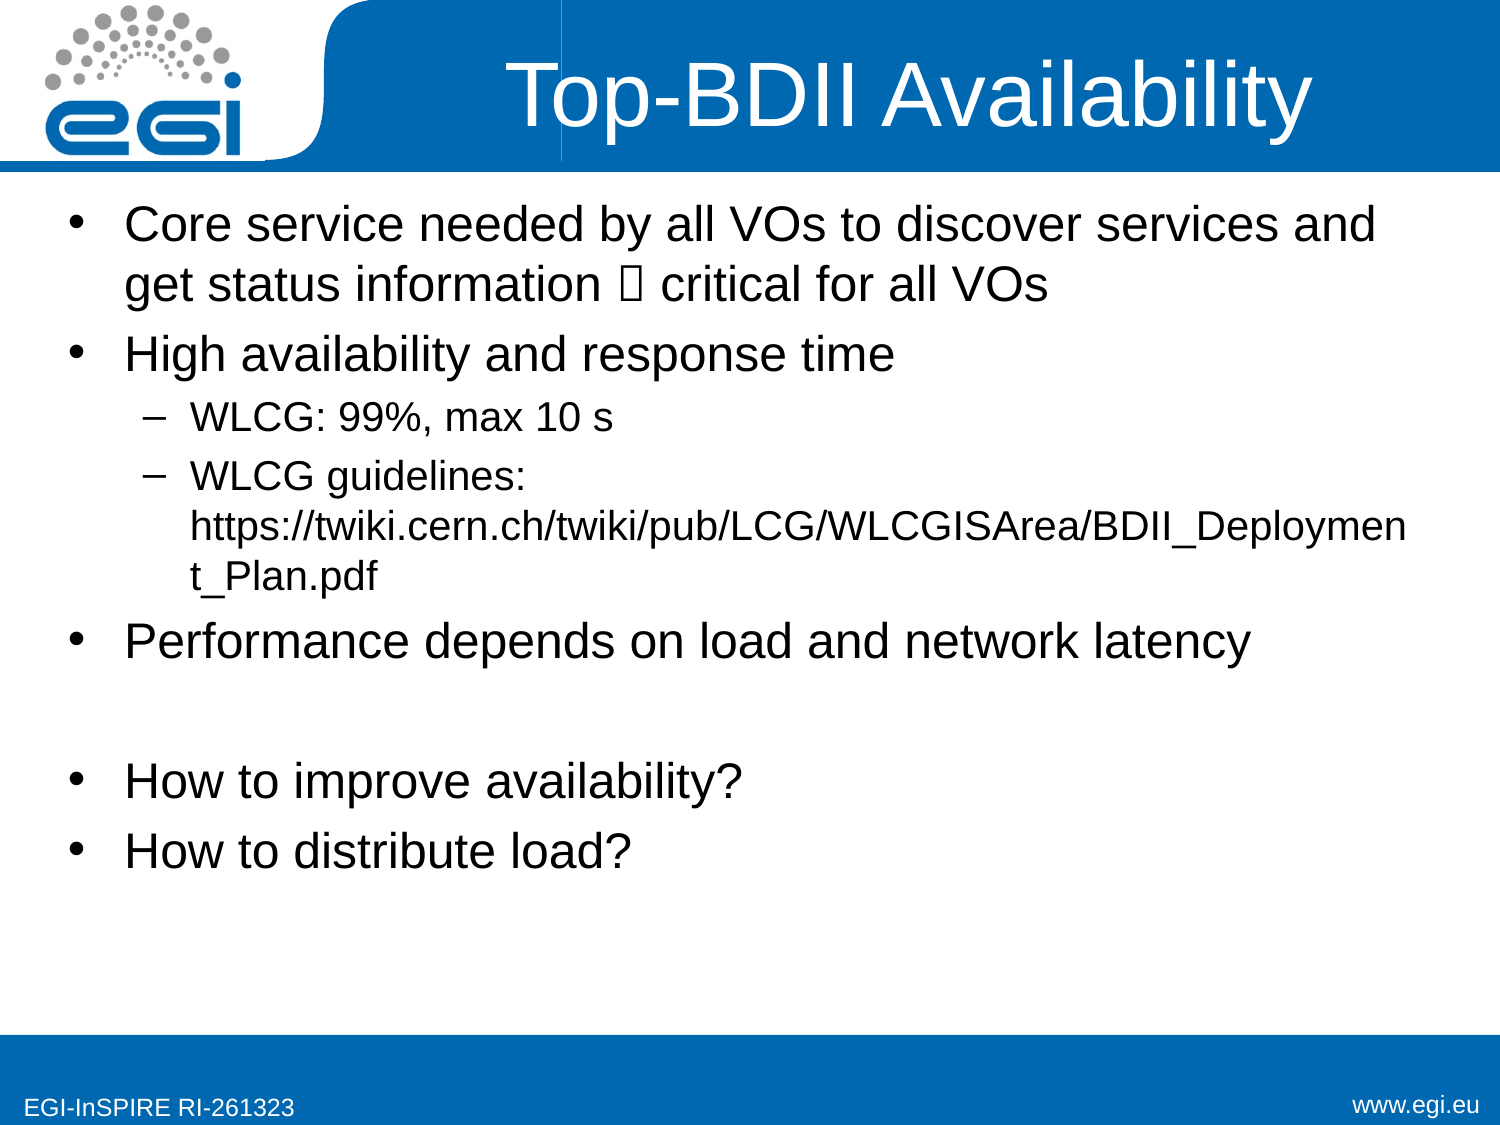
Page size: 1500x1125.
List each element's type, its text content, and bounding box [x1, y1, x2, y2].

text_box Core service needed by all VOs to discover services and get status information  critical for all VOs High availability and response time WLCG: 99%, max 10 s WLCG guidelines: https://twiki.cern.ch/twiki/pub/LCG/WLCGISArea/BDII_Deployment_Plan.pdf Performance depends on load and network latency How to improve availability? How to distribute load? [53, 184, 1425, 975]
picture [0, 0, 265, 161]
title Top-BDII Availability [348, 19, 1471, 161]
